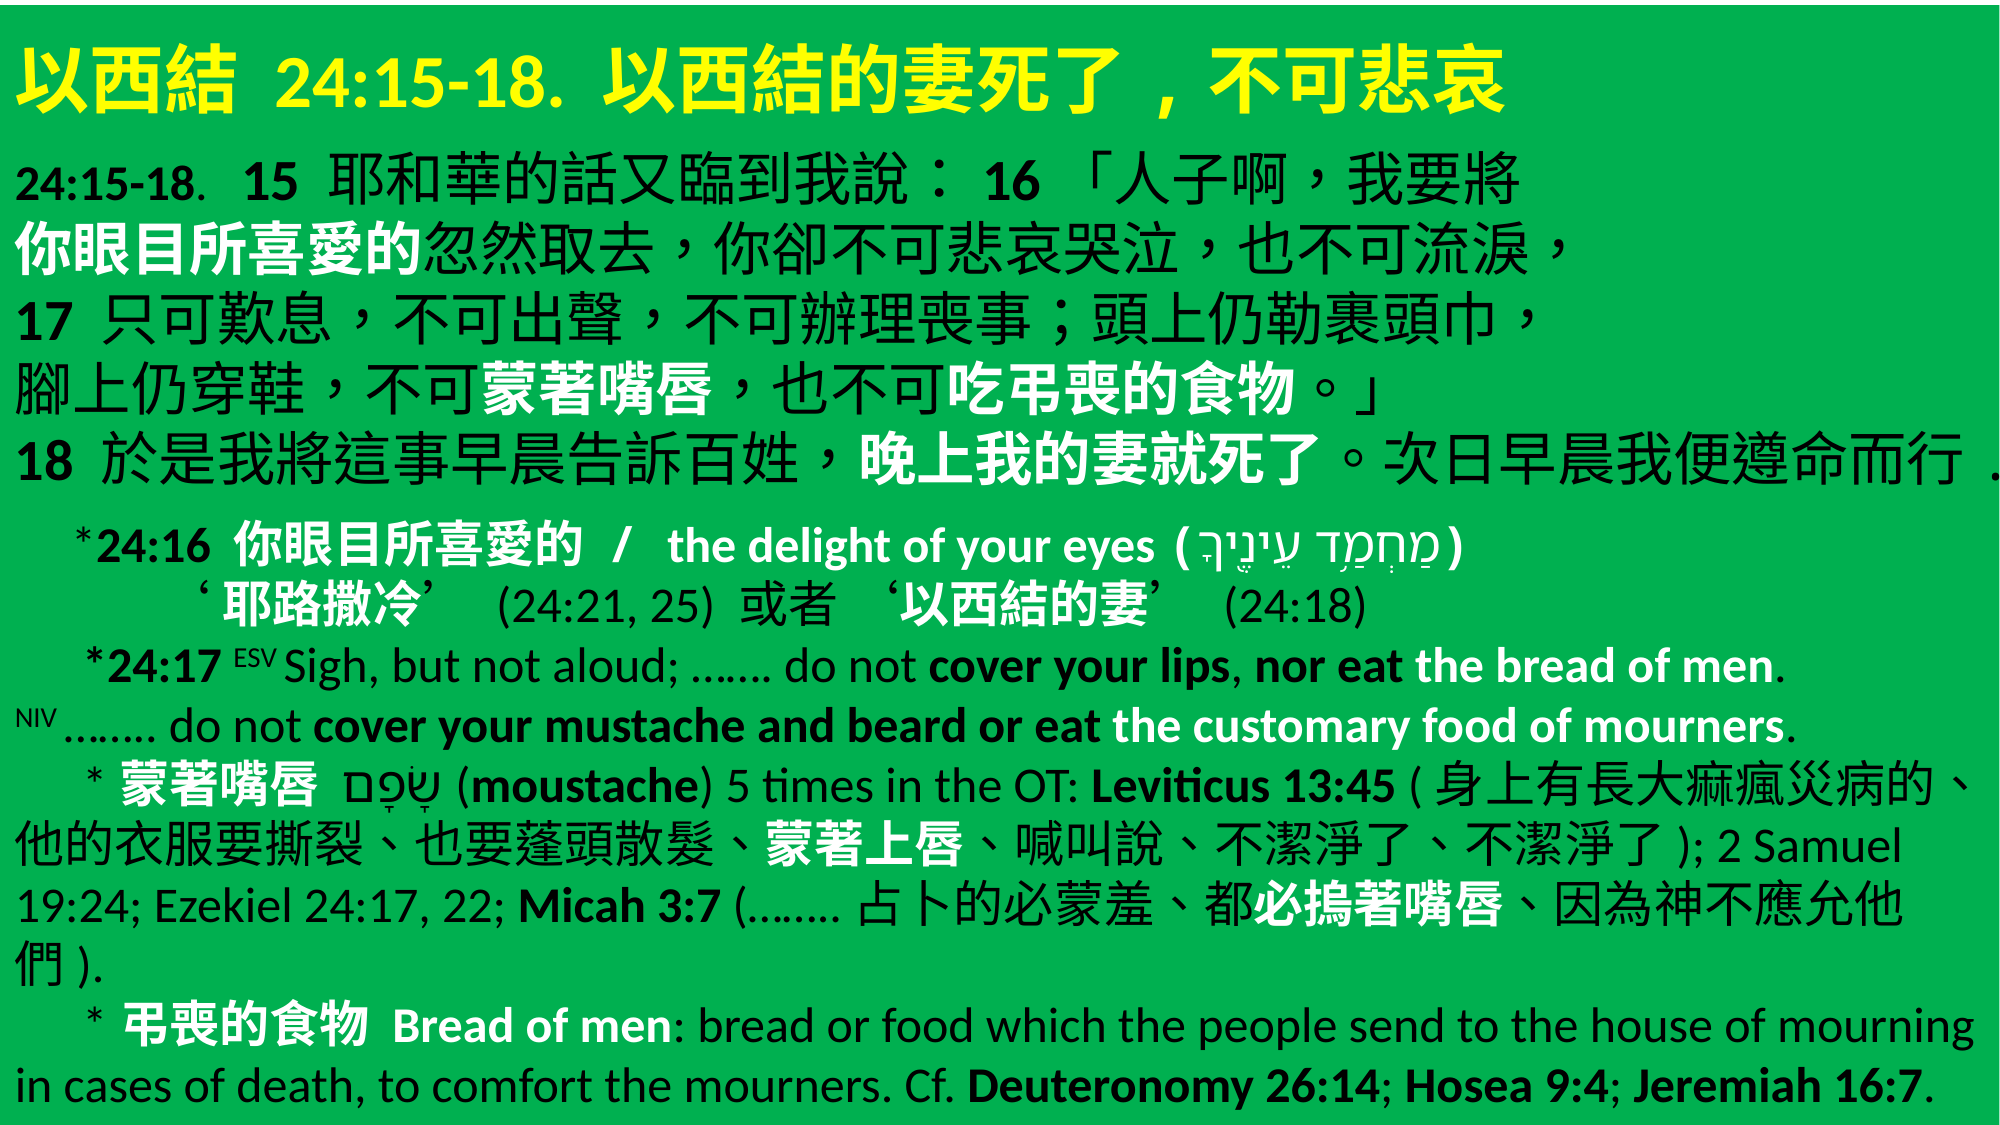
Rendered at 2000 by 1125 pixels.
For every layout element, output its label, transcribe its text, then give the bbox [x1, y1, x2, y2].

text_box 以西結 24:15-18. 以西結的妻死了,不可悲哀 24:15-18. 15 耶和華的話又臨到我說：16「人子啊，我要將 你眼目所喜愛的忽然取去，你卻不可悲哀哭泣，也不可流淚， 17 只可歎息，不可出聲，不可辦理喪事；頭上仍勒裹頭巾， 腳上仍穿鞋，不可蒙著嘴唇，也不可吃弔喪的食物。」 18 於是我將這事早晨告訴百姓，晚上我的妻就死了。次日早晨我便遵命而行. *24:16 你眼目所喜愛的 / the delight of your eyes (מַחְמַ֥ד עֵינֶ֖יךָ) ‘耶路撒冷’ (24:21, 25) 或者 ‘以西結的妻’ (24:18) *24:17 ESV Sigh, but not aloud; ……. do not cover your lips, nor eat the bread of men. NIV …….. do not cover your mustache and beard or eat the customary food of mourners. *蒙著嘴唇 שָׂפָם (moustache) 5 times in the OT: Leviticus 13:45 (身上有長大痲瘋災病的、他的衣服要撕裂、也要蓬頭散髮、蒙著上唇、喊叫說、不潔淨了、不潔淨了); 2 Samuel 19:24; Ezekiel 24:17, 22; Micah 3:7 (……..占卜的必蒙羞、都必摀著嘴唇、因為神不應允他們). *弔喪的食物 Bread of men: bread or food which the people send to the house of mourning in cases of death, to comfort the mourners. Cf. Deuteronomy 26:14; Hosea 9:4; Jeremiah 16:7. [0, 5, 2000, 1125]
